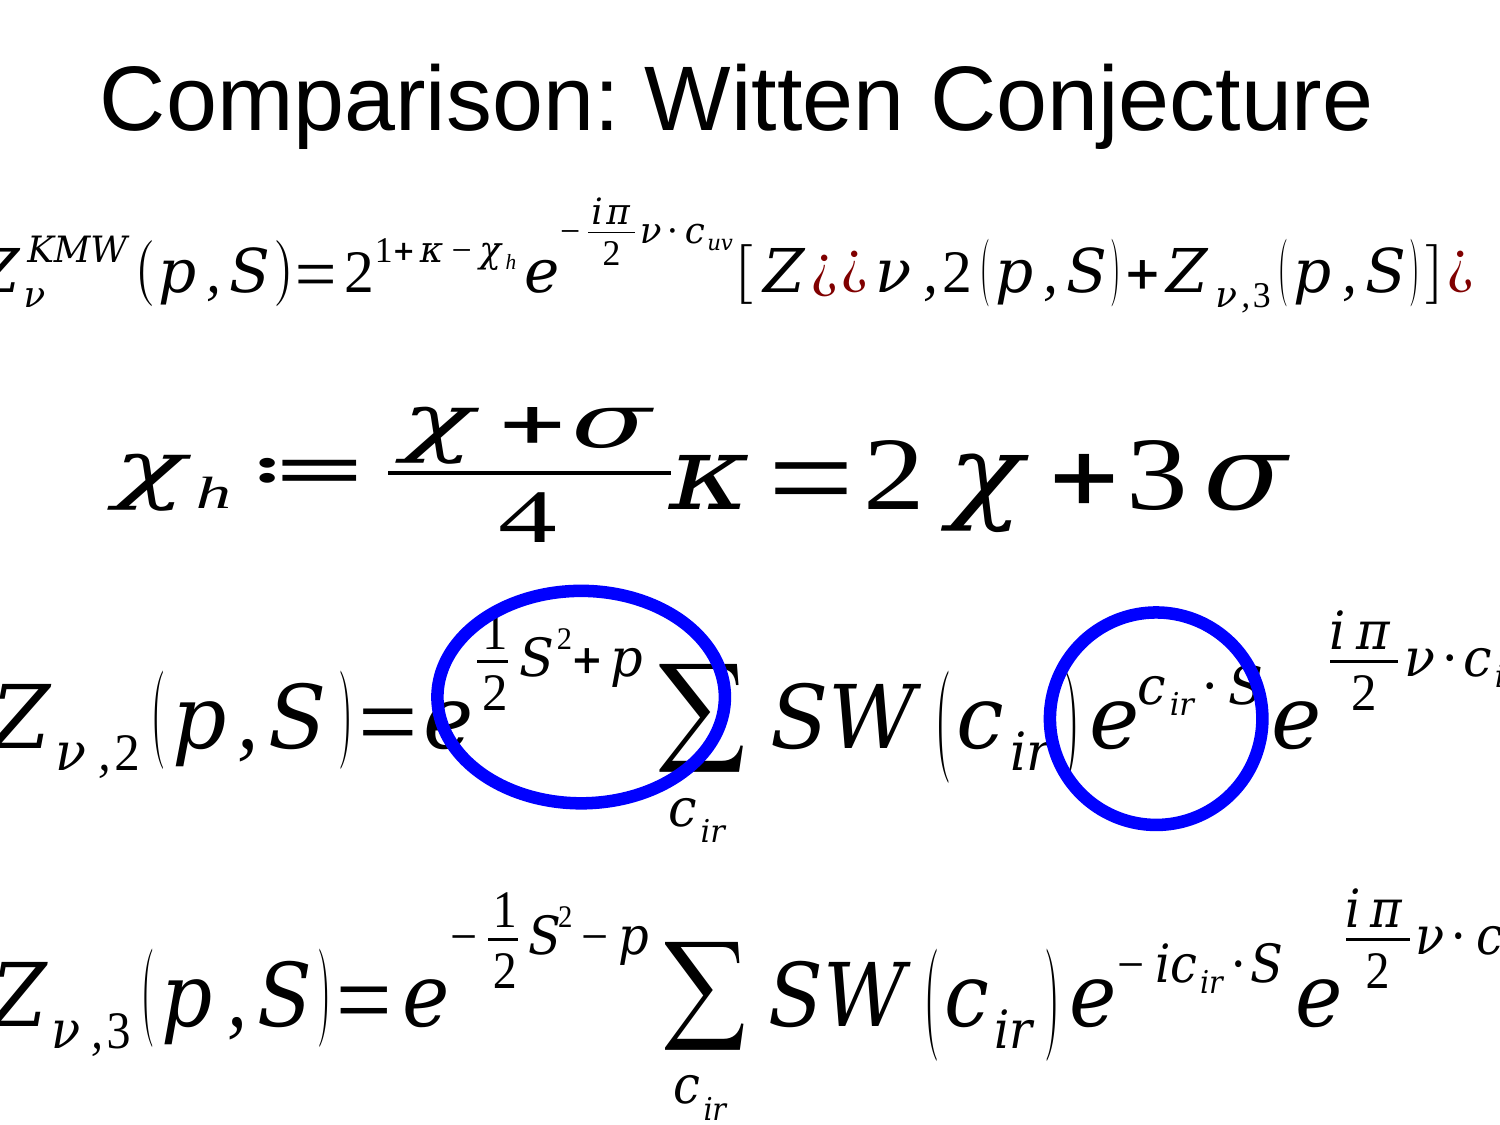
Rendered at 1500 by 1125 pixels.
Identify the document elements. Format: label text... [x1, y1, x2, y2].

text_box [435, 588, 727, 806]
text_box [1047, 610, 1265, 828]
title Comparison: Witten Conjecture [62, 0, 1413, 188]
